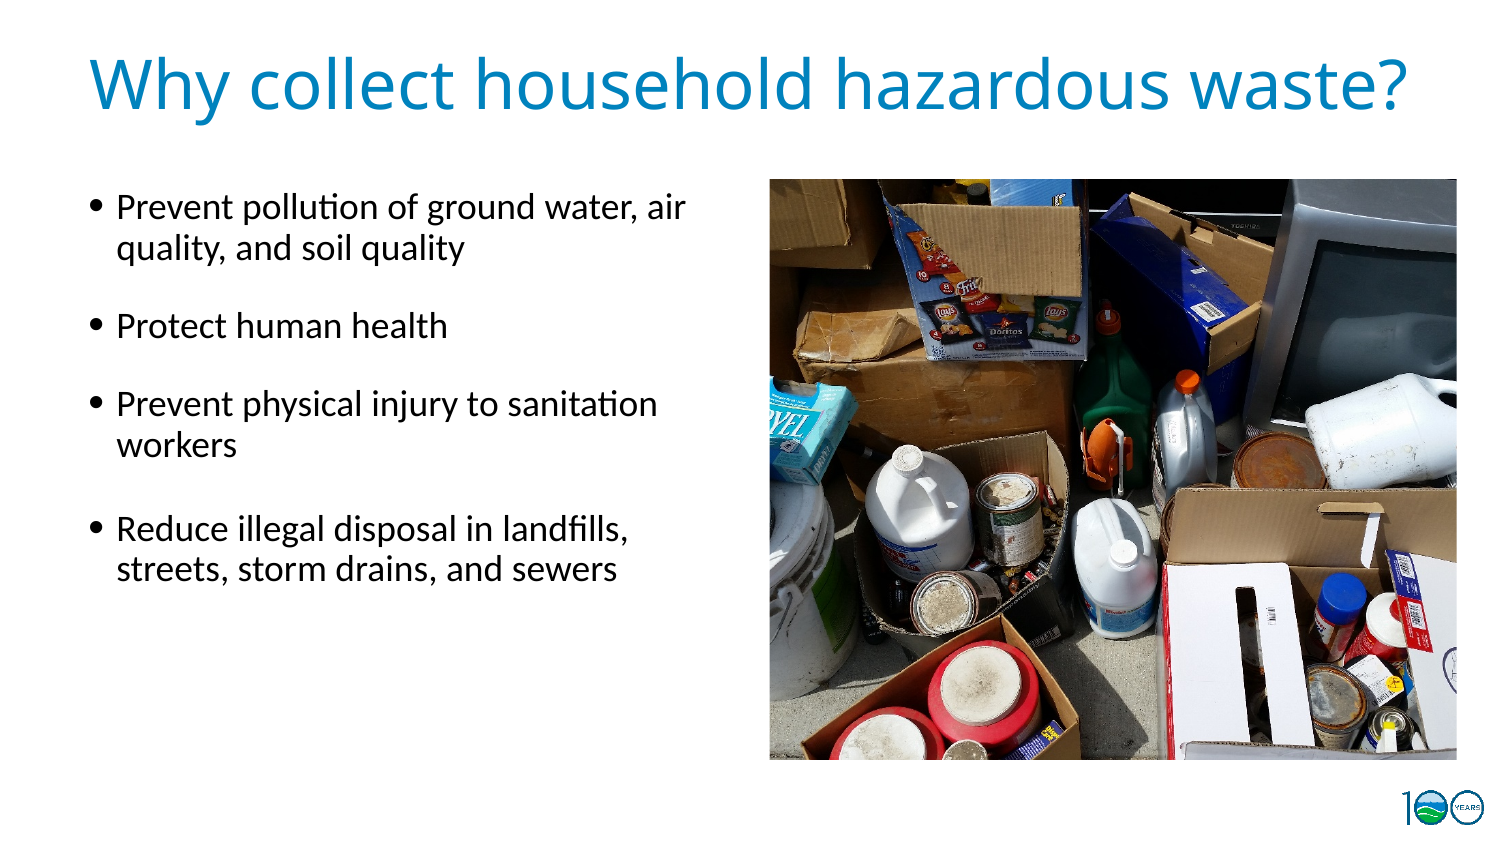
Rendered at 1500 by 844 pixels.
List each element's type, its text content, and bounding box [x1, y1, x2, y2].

picture [1402, 795, 1406, 825]
picture [1402, 790, 1424, 825]
picture [1418, 794, 1444, 822]
list Prevent pollution of ground water, air quality, and soil quality Protect human health Prevent physical injury to sanitation workers Reduce illegal disposal in landfills, streets, storm drains, and sewers [43, 179, 731, 760]
picture [1453, 794, 1481, 822]
picture [1474, 790, 1484, 799]
picture [769, 179, 1457, 760]
title Why collect household hazardous waste? [15, 16, 1483, 157]
picture [1476, 816, 1484, 825]
picture [1438, 790, 1461, 825]
